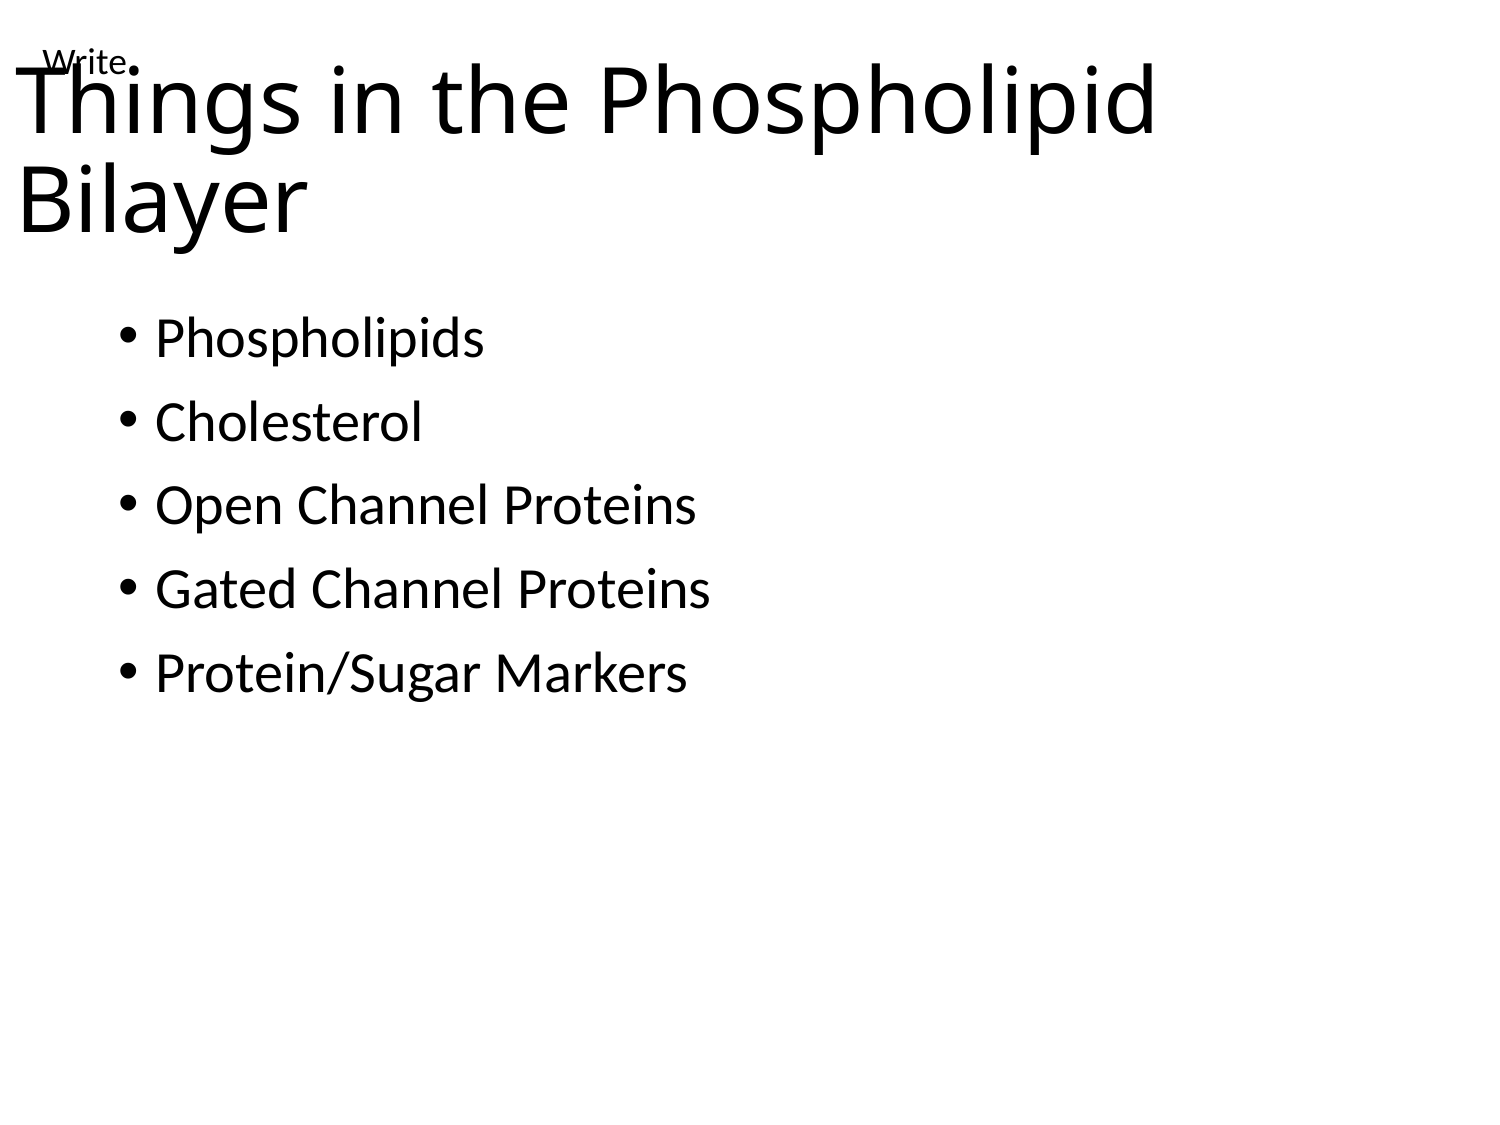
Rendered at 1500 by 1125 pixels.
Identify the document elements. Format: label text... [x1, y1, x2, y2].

text_box Write [27, 29, 528, 90]
list Phospholipids Cholesterol Open Channel Proteins Gated Channel Proteins Protein/Sugar Markers [103, 299, 1397, 1014]
title Things in the Phospholipid Bilayer [0, 73, 1368, 233]
